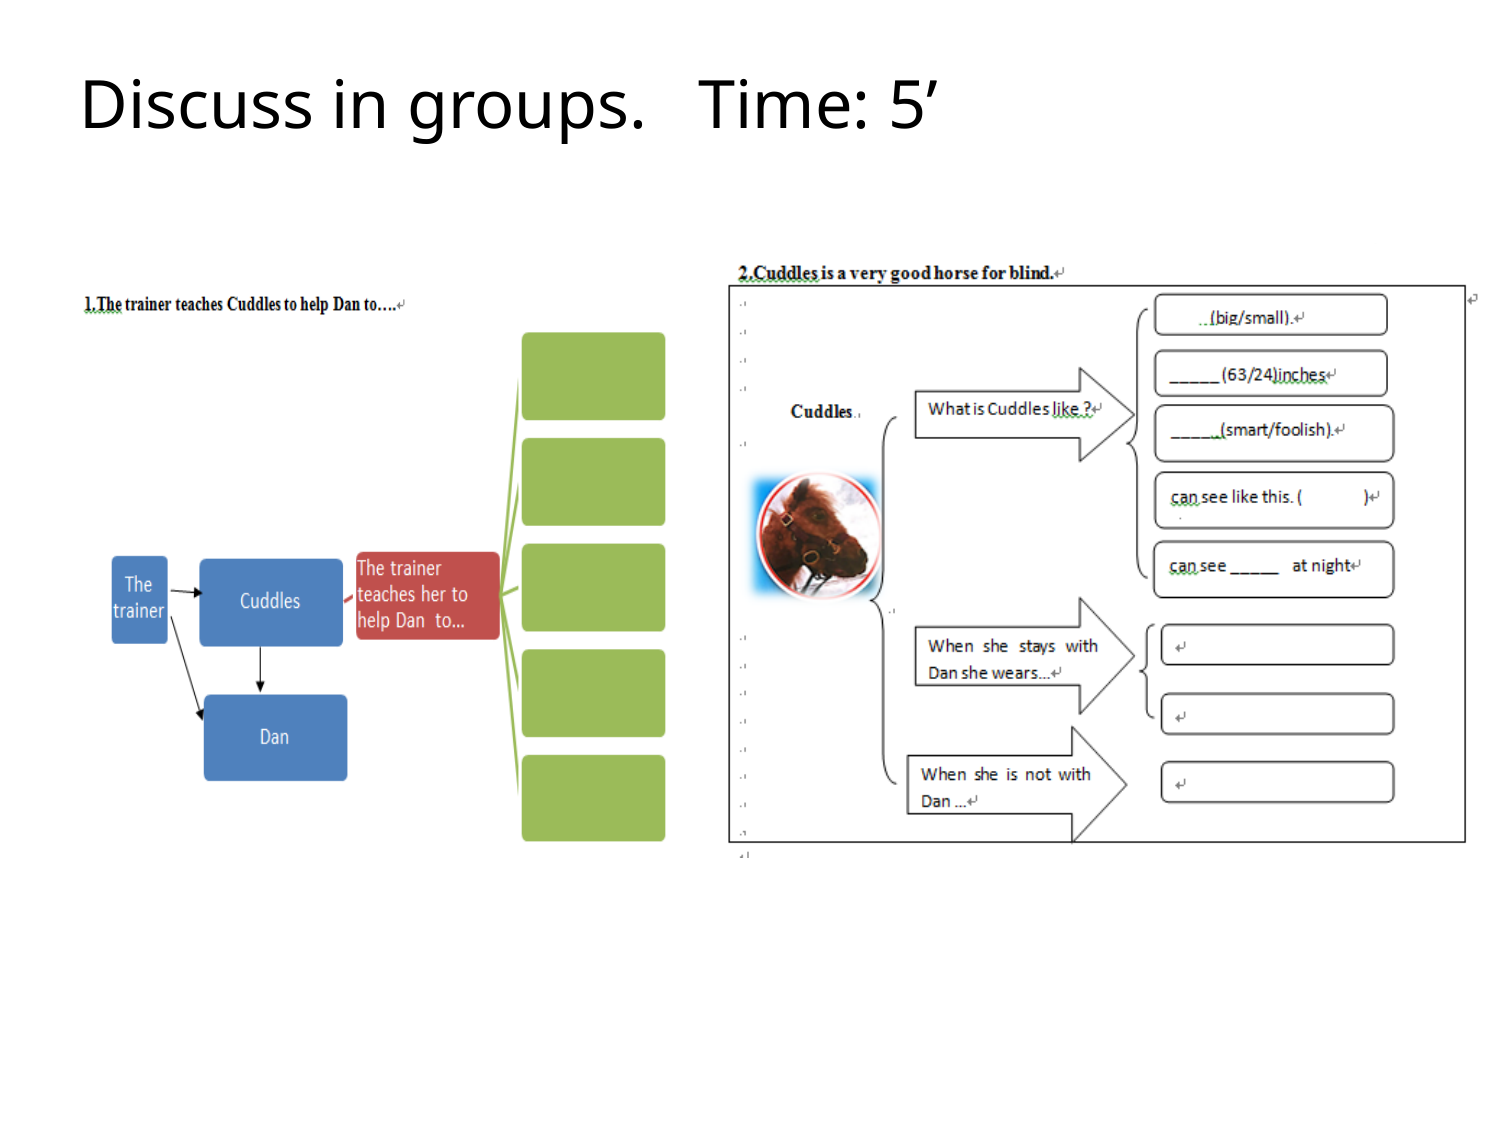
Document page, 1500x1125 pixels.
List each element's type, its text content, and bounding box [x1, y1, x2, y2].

picture [707, 243, 1495, 858]
picture [69, 290, 685, 858]
text_box Discuss in groups. Time: 5’ [64, 54, 1353, 150]
